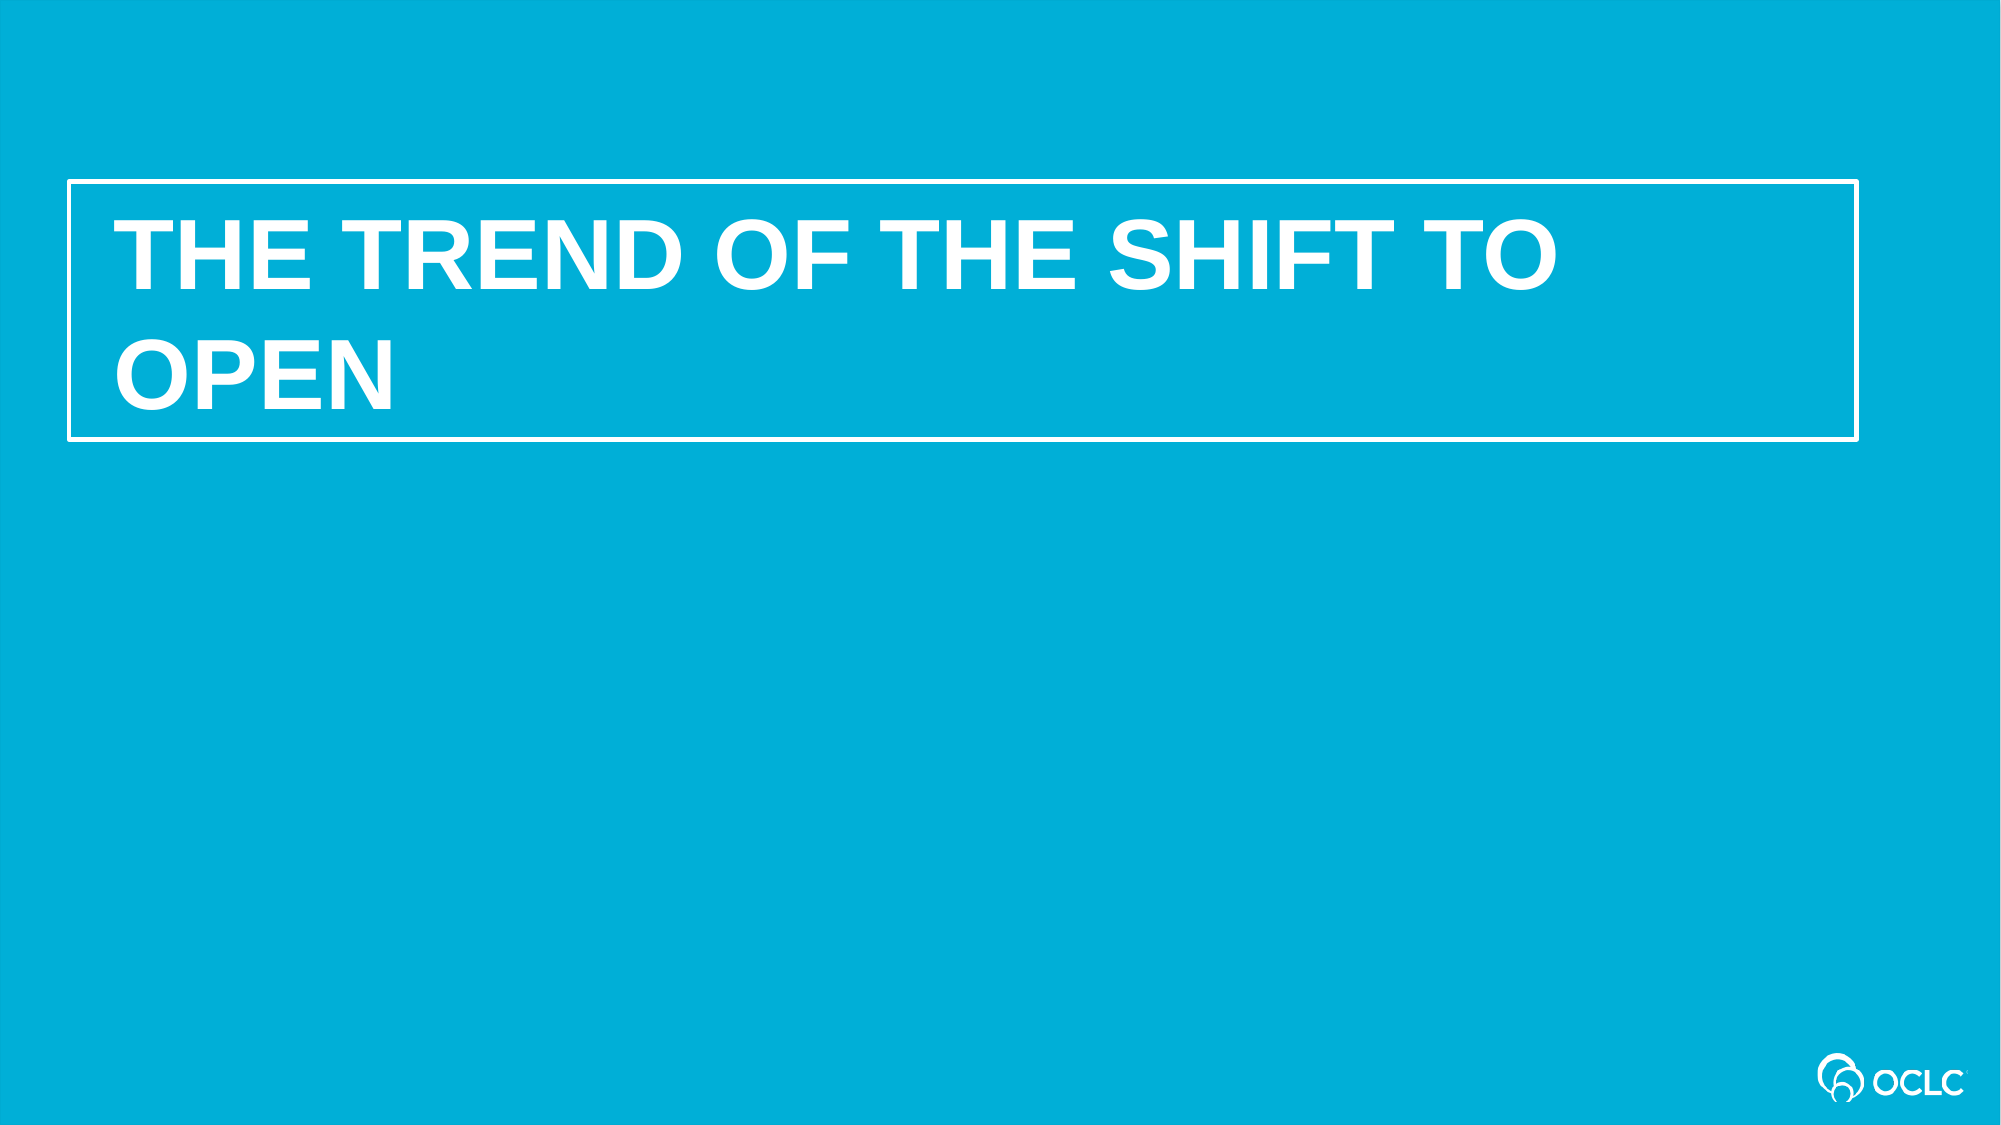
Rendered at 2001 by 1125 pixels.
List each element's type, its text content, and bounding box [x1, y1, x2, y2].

list The trend of The shift to open [67, 179, 1859, 442]
